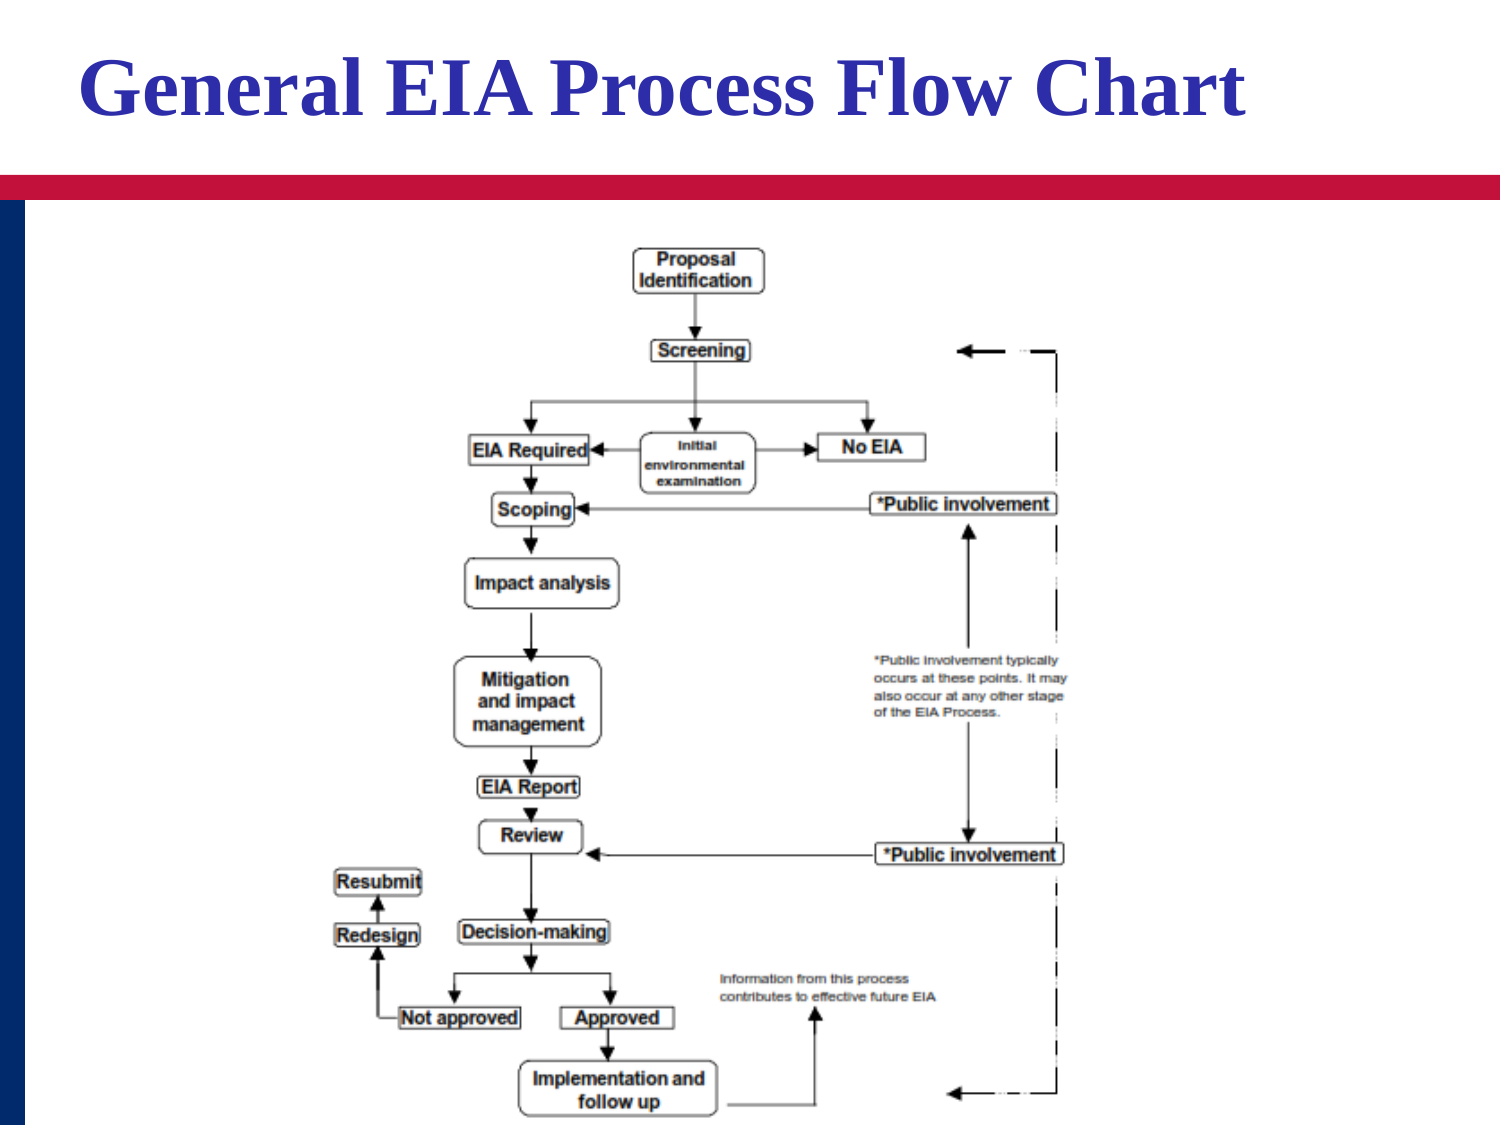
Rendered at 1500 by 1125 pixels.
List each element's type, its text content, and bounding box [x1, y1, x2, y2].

text_box General EIA Process Flow Chart [62, 24, 1263, 140]
picture [312, 206, 1090, 1125]
